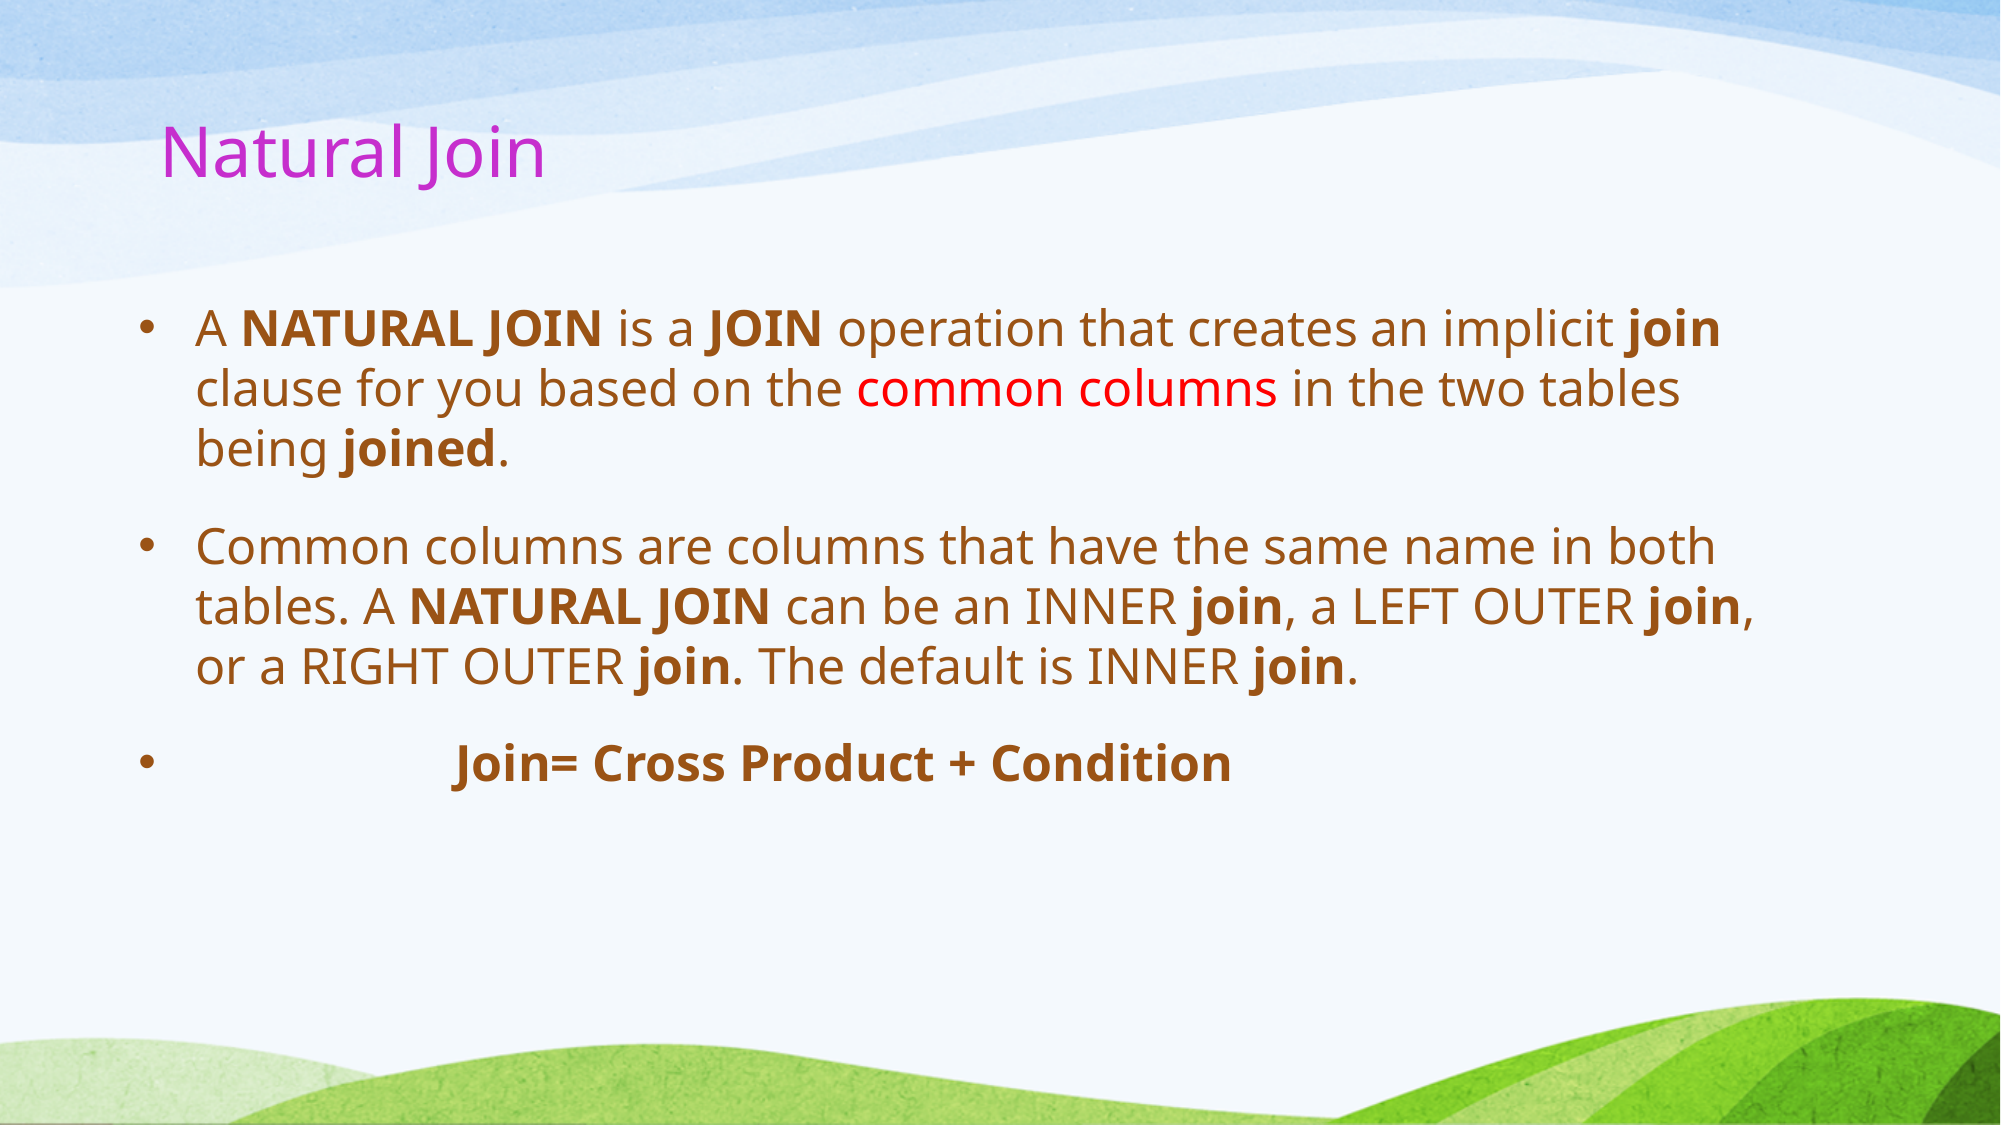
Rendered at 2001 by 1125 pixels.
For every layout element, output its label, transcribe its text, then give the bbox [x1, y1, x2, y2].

list A NATURAL JOIN is a JOIN operation that creates an implicit join clause for you based on the common columns in the two tables being joined. Common columns are columns that have the same name in both tables. A NATURAL JOIN can be an INNER join, a LEFT OUTER join, or a RIGHT OUTER join. The default is INNER join. Join= Cross Product + Condition [123, 289, 1792, 871]
picture [0, 0, 2001, 1125]
title Natural Join [144, 108, 1289, 200]
